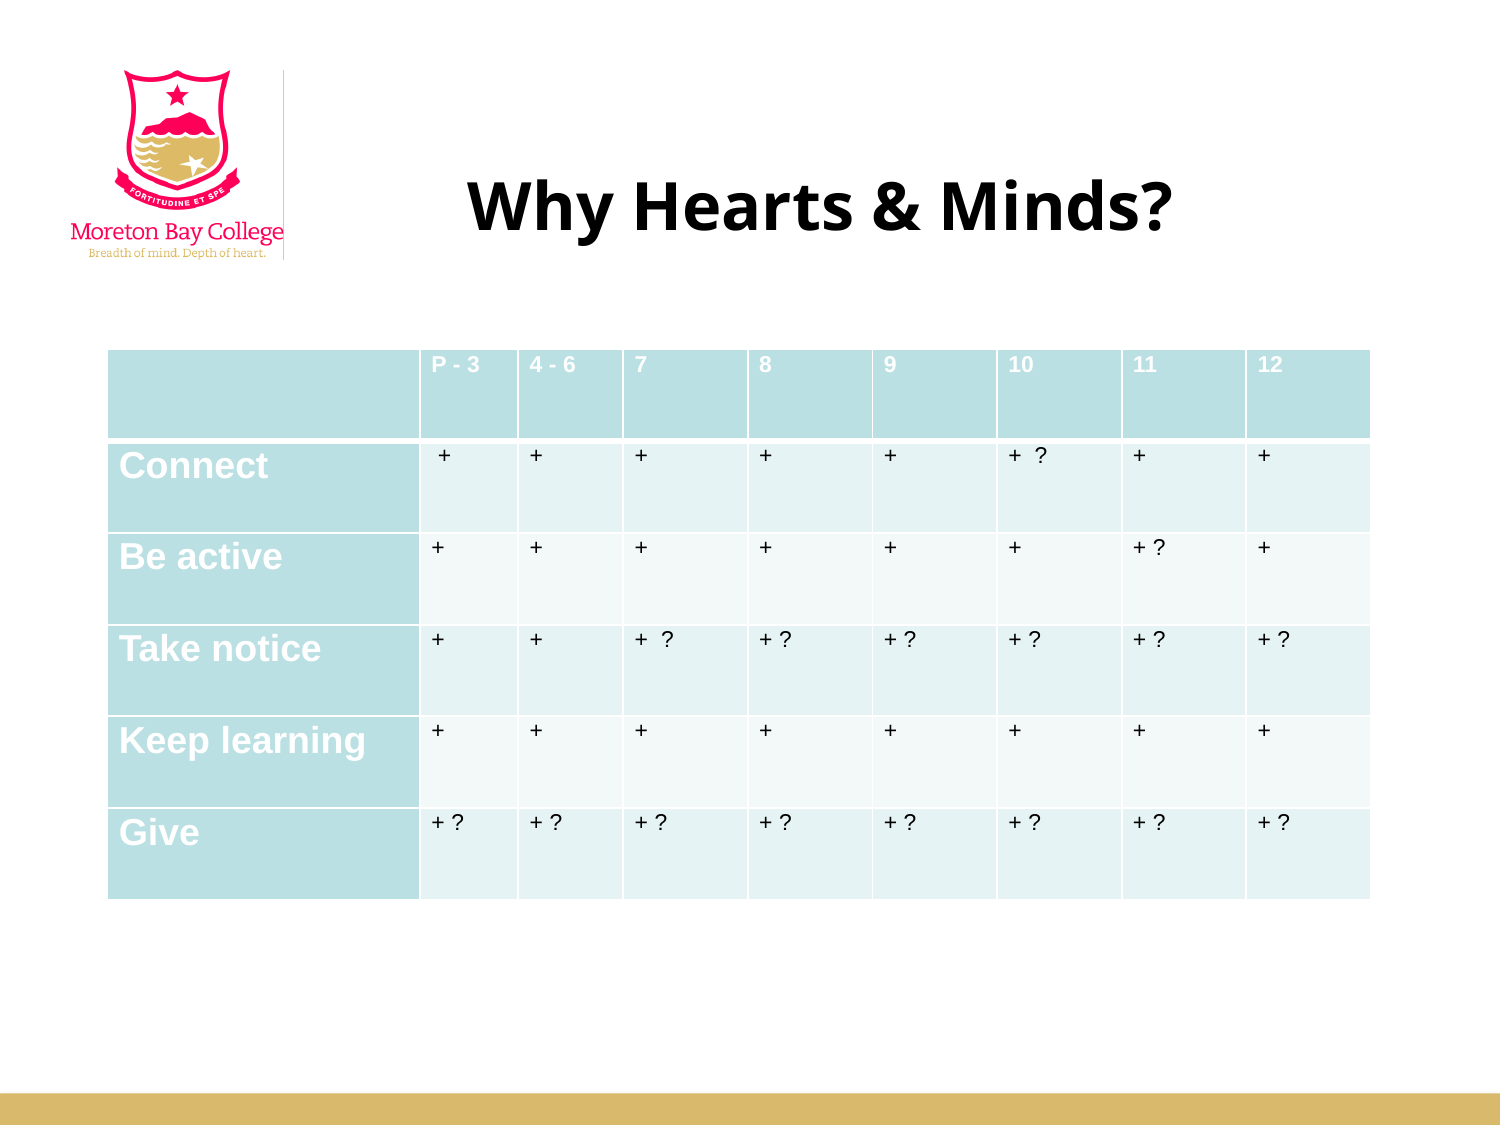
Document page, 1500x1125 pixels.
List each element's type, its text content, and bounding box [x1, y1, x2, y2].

table_cell + [519, 534, 622, 624]
table_cell + ? [421, 809, 517, 899]
table_header 7 [624, 350, 747, 438]
table_cell + [749, 534, 872, 624]
table_cell + [421, 626, 517, 715]
table_cell + [873, 444, 996, 532]
table_cell + ? [624, 626, 747, 715]
table_cell + ? [624, 809, 747, 899]
table_cell + ? [873, 626, 996, 715]
table_cell Take notice [108, 626, 419, 715]
table_cell + [873, 717, 996, 807]
table_cell + [1247, 444, 1370, 532]
table_cell Be active [108, 534, 419, 624]
table_cell + [998, 534, 1121, 624]
table_cell + [1247, 534, 1370, 624]
table_cell + ? [1247, 626, 1370, 715]
table_cell + [421, 444, 517, 532]
table_cell + [624, 717, 747, 807]
table_cell + ? [998, 809, 1121, 899]
table_cell + ? [998, 626, 1121, 715]
table_cell + [749, 717, 872, 807]
table_cell + ? [873, 809, 996, 899]
table_header [108, 350, 419, 438]
table_header 8 [749, 350, 872, 438]
table_cell + ? [1123, 809, 1245, 899]
table_cell + [1123, 717, 1245, 807]
table_header 11 [1123, 350, 1245, 438]
table_cell Give [108, 809, 419, 899]
table_cell Connect [108, 444, 419, 532]
table_cell + [624, 444, 747, 532]
table_cell Keep learning [108, 717, 419, 807]
table_cell + [624, 534, 747, 624]
table_cell + [519, 444, 622, 532]
table_cell + [998, 717, 1121, 807]
title Why Hearts & Minds? [453, 63, 1232, 252]
table_cell + ? [519, 809, 622, 899]
table_header 9 [873, 350, 996, 438]
table_header 4 - 6 [519, 350, 622, 438]
table_cell + [421, 534, 517, 624]
table_cell + [421, 717, 517, 807]
table_cell + [1123, 444, 1245, 532]
table_header 12 [1247, 350, 1370, 438]
table_cell + [873, 534, 996, 624]
table_header 10 [998, 350, 1121, 438]
table_cell + [519, 626, 622, 715]
table_cell + ? [1123, 534, 1245, 624]
table_cell + ? [749, 809, 872, 899]
table_cell + [1247, 717, 1370, 807]
table_cell + [519, 717, 622, 807]
table_cell + ? [749, 626, 872, 715]
table_header P - 3 [421, 350, 517, 438]
table_cell + [749, 444, 872, 532]
picture [0, 0, 1500, 1093]
table_cell + ? [1247, 809, 1370, 899]
table_cell + ? [998, 444, 1121, 532]
table_cell + ? [1123, 626, 1245, 715]
